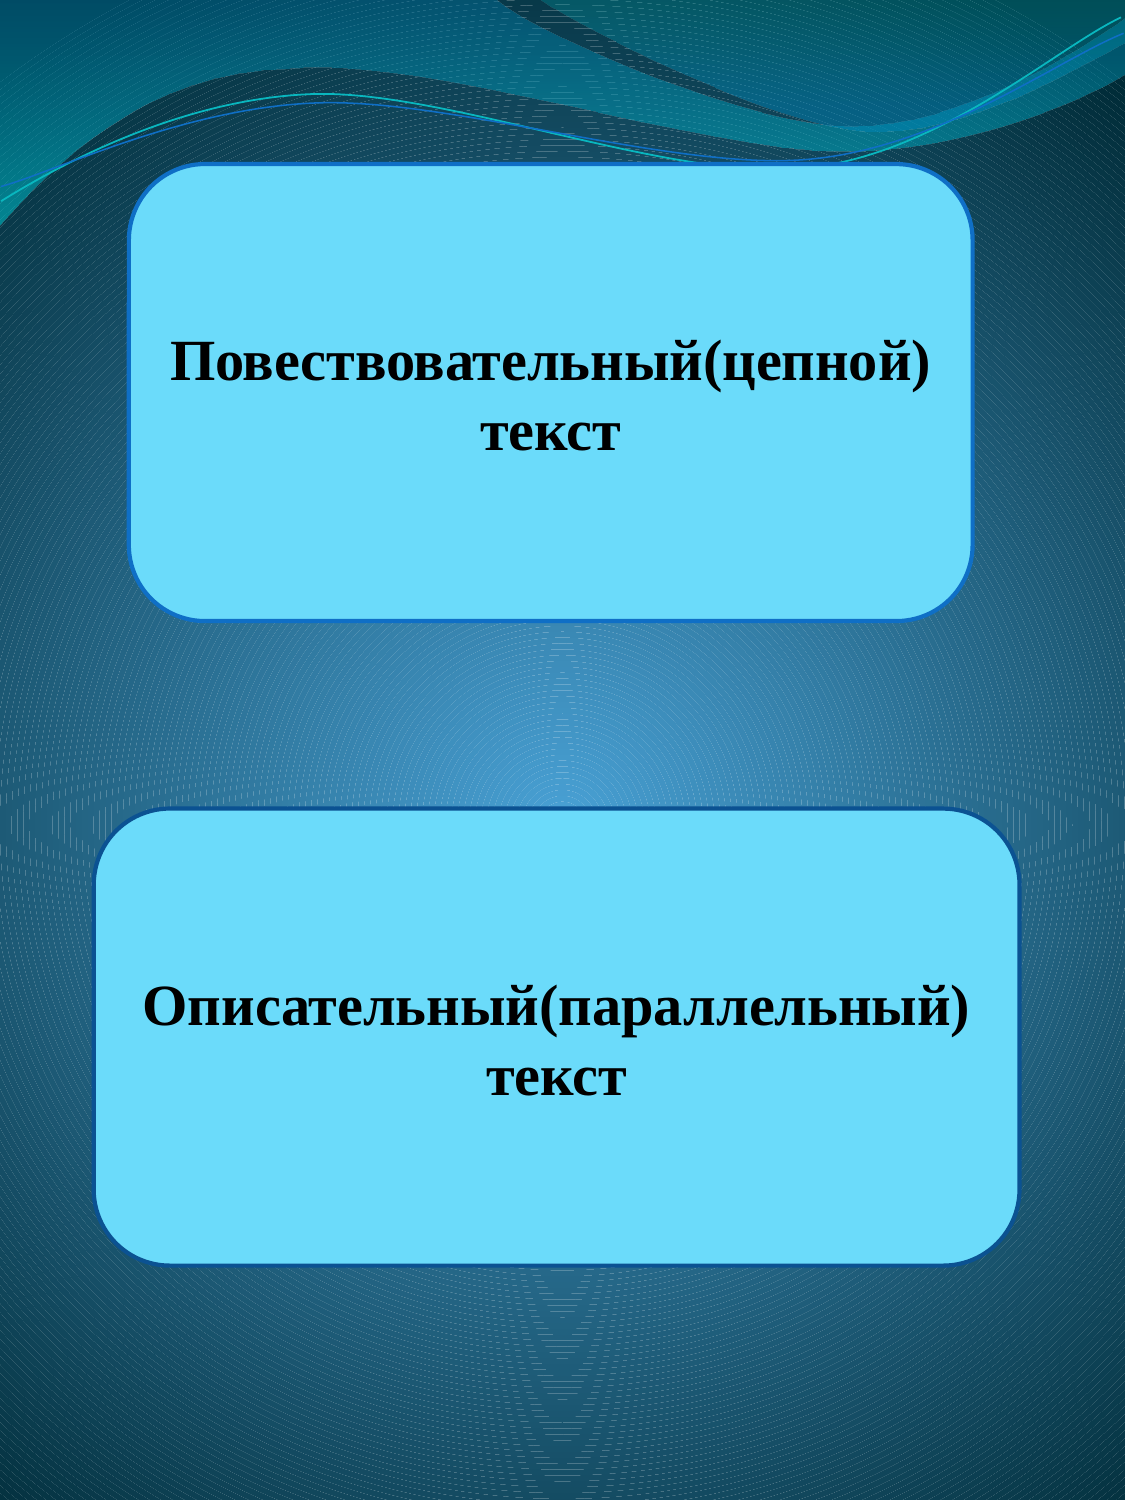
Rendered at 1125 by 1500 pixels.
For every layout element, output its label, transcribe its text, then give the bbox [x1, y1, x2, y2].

text_box Описательный(параллельный) текст [91, 806, 1022, 1268]
text_box Повествовательный(цепной) текст [126, 161, 975, 624]
